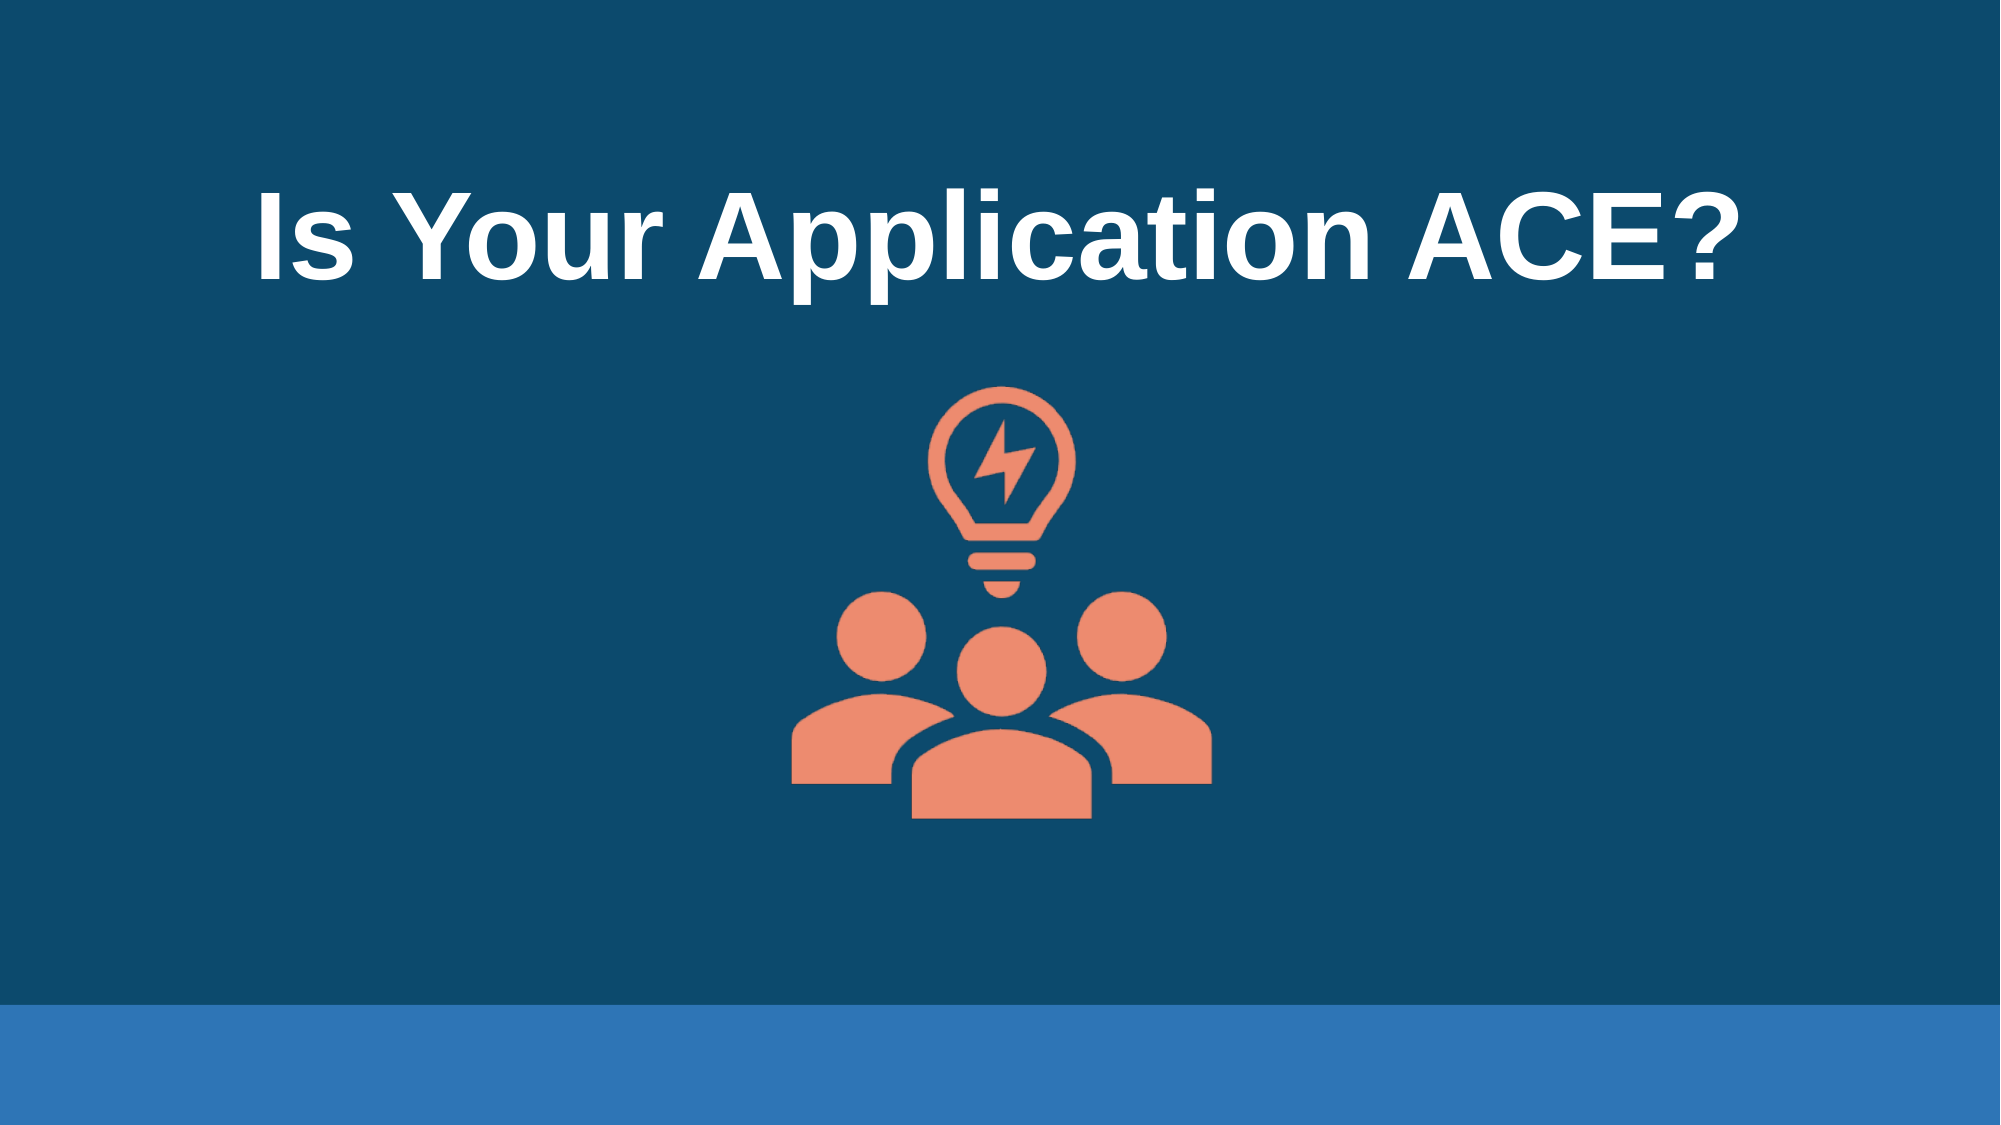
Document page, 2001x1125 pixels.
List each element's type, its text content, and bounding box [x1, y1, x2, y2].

picture [722, 326, 1278, 883]
title Is Your Application ACE? [24, 130, 1975, 348]
